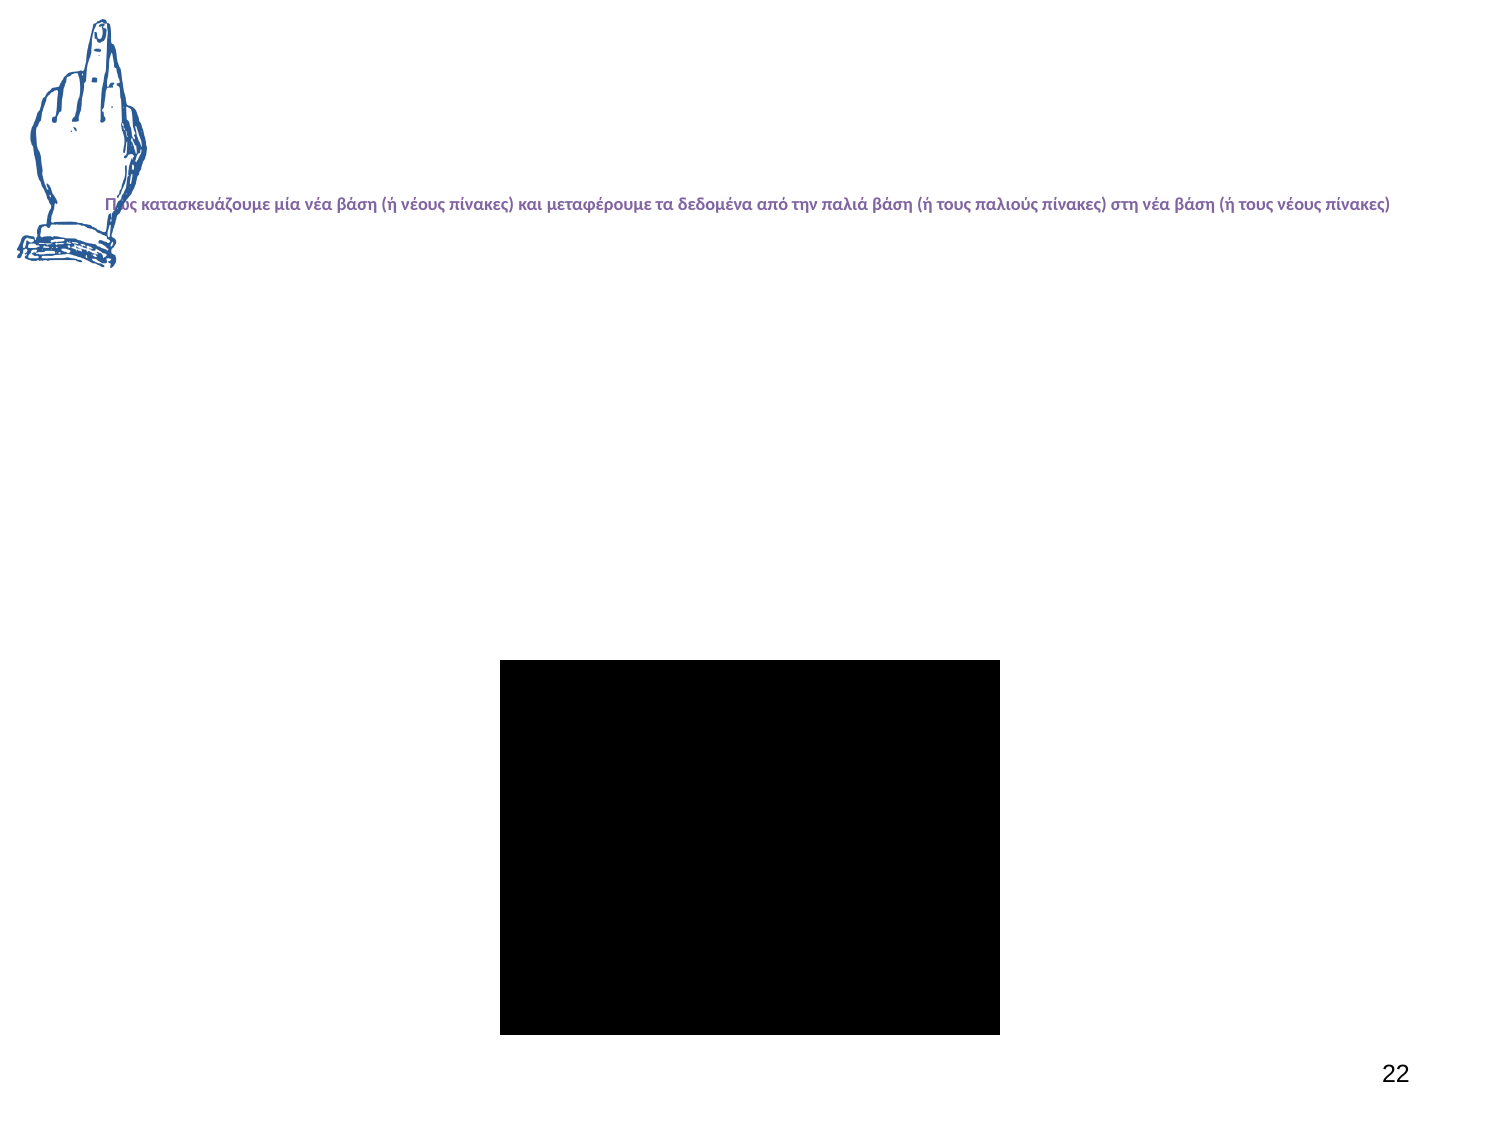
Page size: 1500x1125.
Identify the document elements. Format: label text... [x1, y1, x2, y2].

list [17, 18, 147, 268]
slide_number 22 [1074, 1042, 1425, 1103]
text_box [499, 659, 1001, 1036]
title Πως κατασκευάζουμε μία νέα βάση (ή νέους πίνακες) και μεταφέρουμε τα δεδομένα από την παλιά βάση (ή τους παλιούς πίνακες) στη νέα βάση (ή τους νέους πίνακες) [149, 19, 1427, 256]
